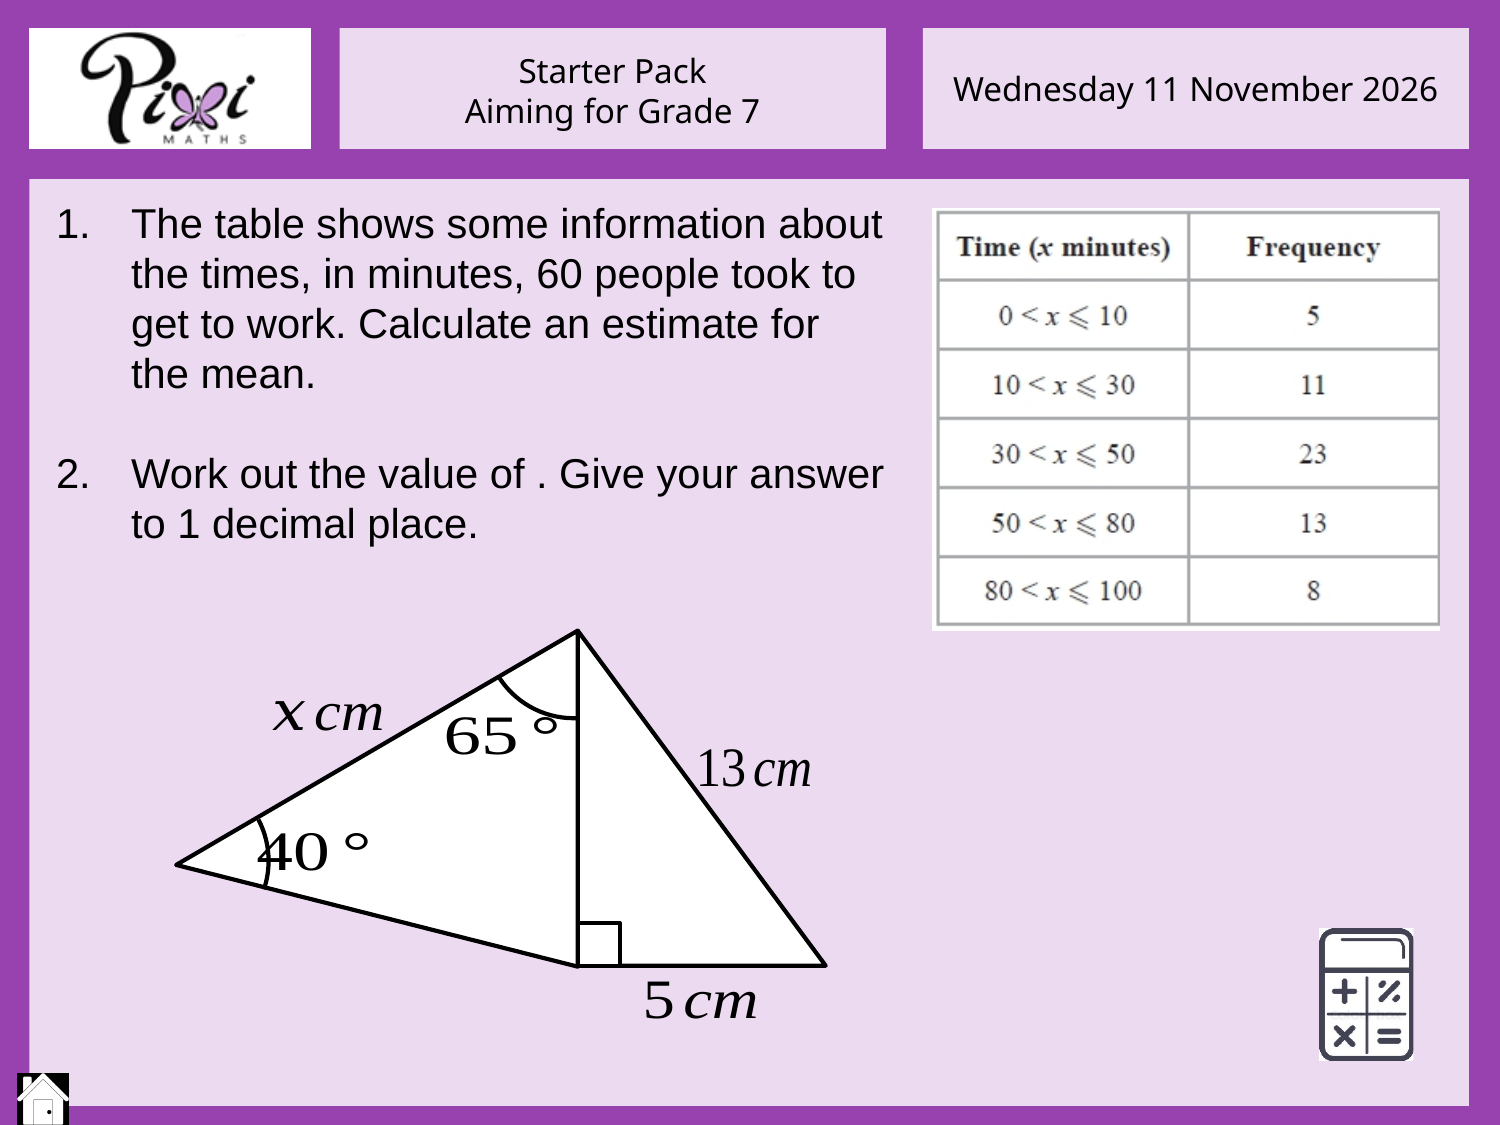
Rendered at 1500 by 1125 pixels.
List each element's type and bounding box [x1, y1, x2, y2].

picture [0, 0, 1500, 1125]
text_box [576, 921, 622, 968]
text_box [180, 818, 271, 890]
text_box [580, 630, 828, 968]
text_box [174, 859, 257, 888]
text_box [498, 629, 577, 721]
text_box [182, 628, 580, 969]
